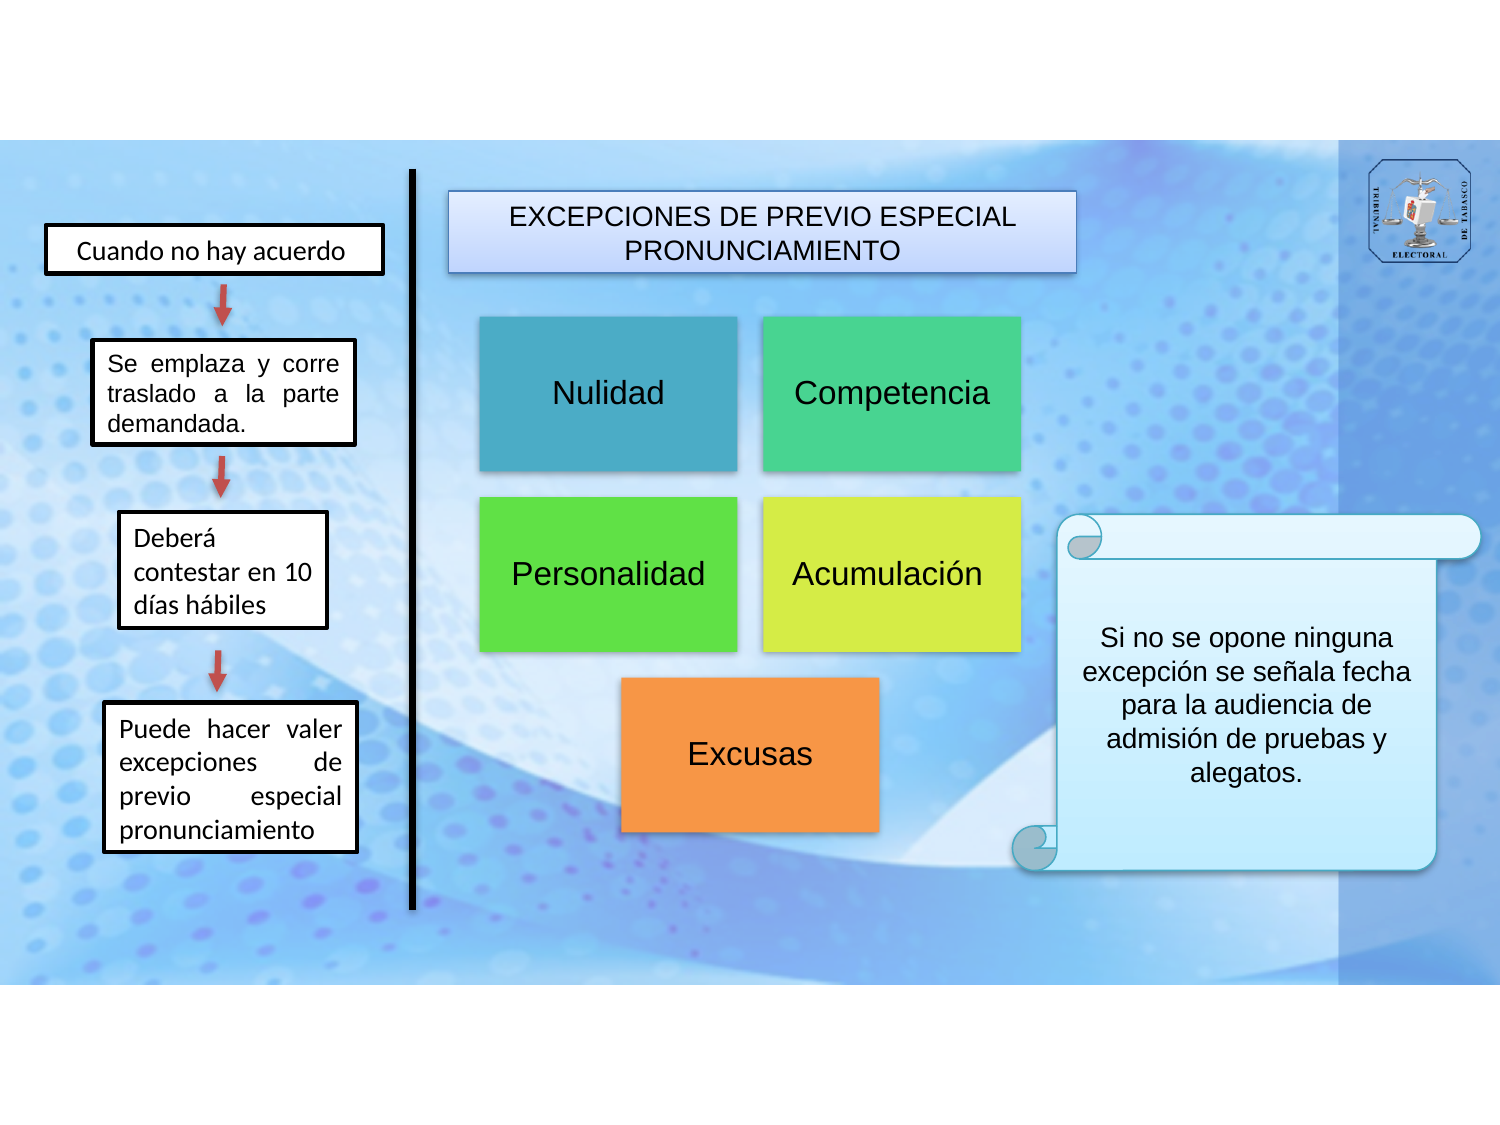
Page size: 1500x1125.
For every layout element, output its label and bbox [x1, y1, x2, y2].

text_box [416, 316, 1151, 833]
picture [0, 140, 1500, 985]
text_box [350, 316, 408, 833]
